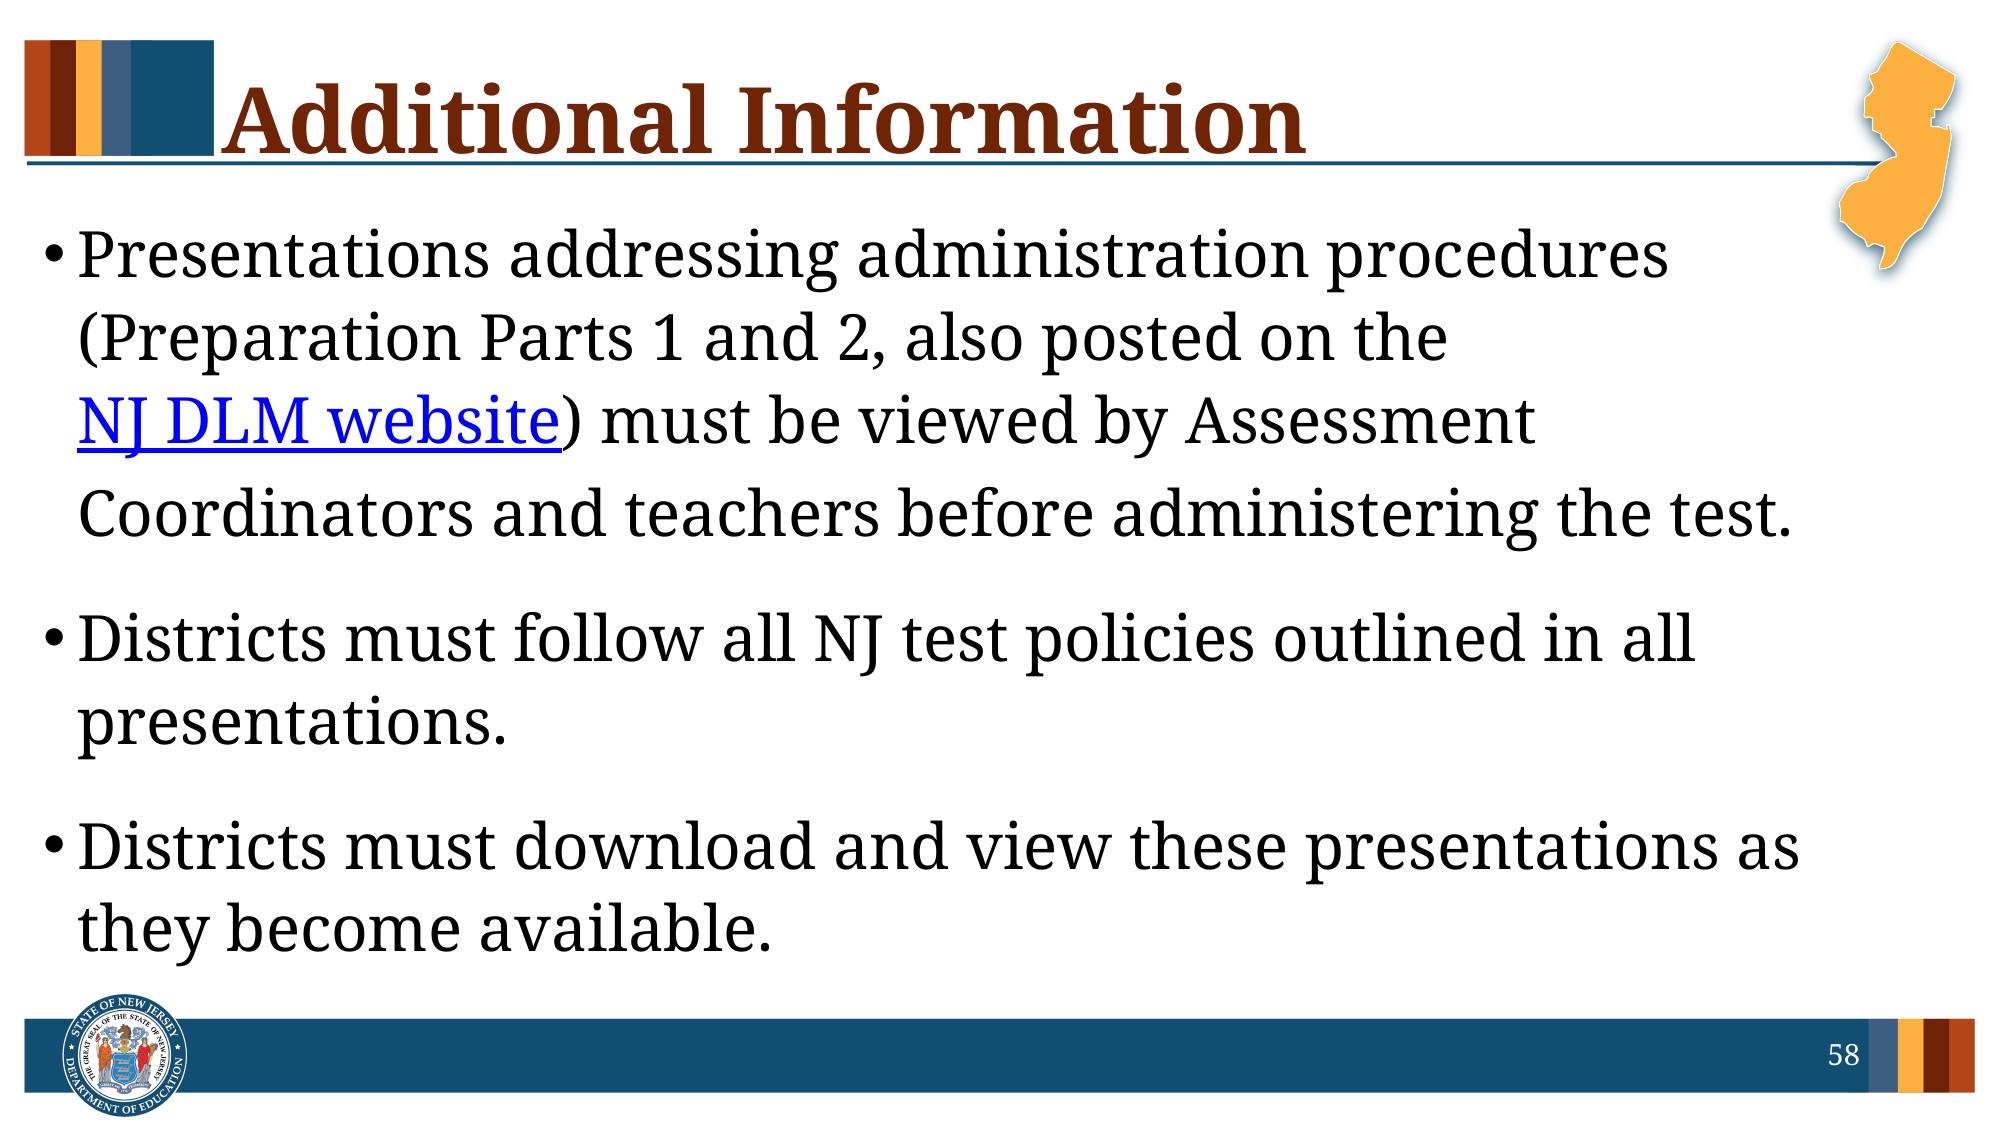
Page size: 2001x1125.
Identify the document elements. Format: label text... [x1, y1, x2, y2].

picture [24, 992, 1975, 1119]
title Additional Information [206, 62, 1863, 185]
picture [24, 26, 1976, 295]
slide_number 58 [1425, 1026, 1876, 1087]
list Presentations addressing administration procedures (Preparation Parts 1 and 2, also posted on the NJ DLM website) must be viewed by Assessment Coordinators and teachers before administering the test. Districts must follow all NJ test policies outlined in all presentations. Districts must download and view these presentations as they become available. [28, 200, 1972, 989]
